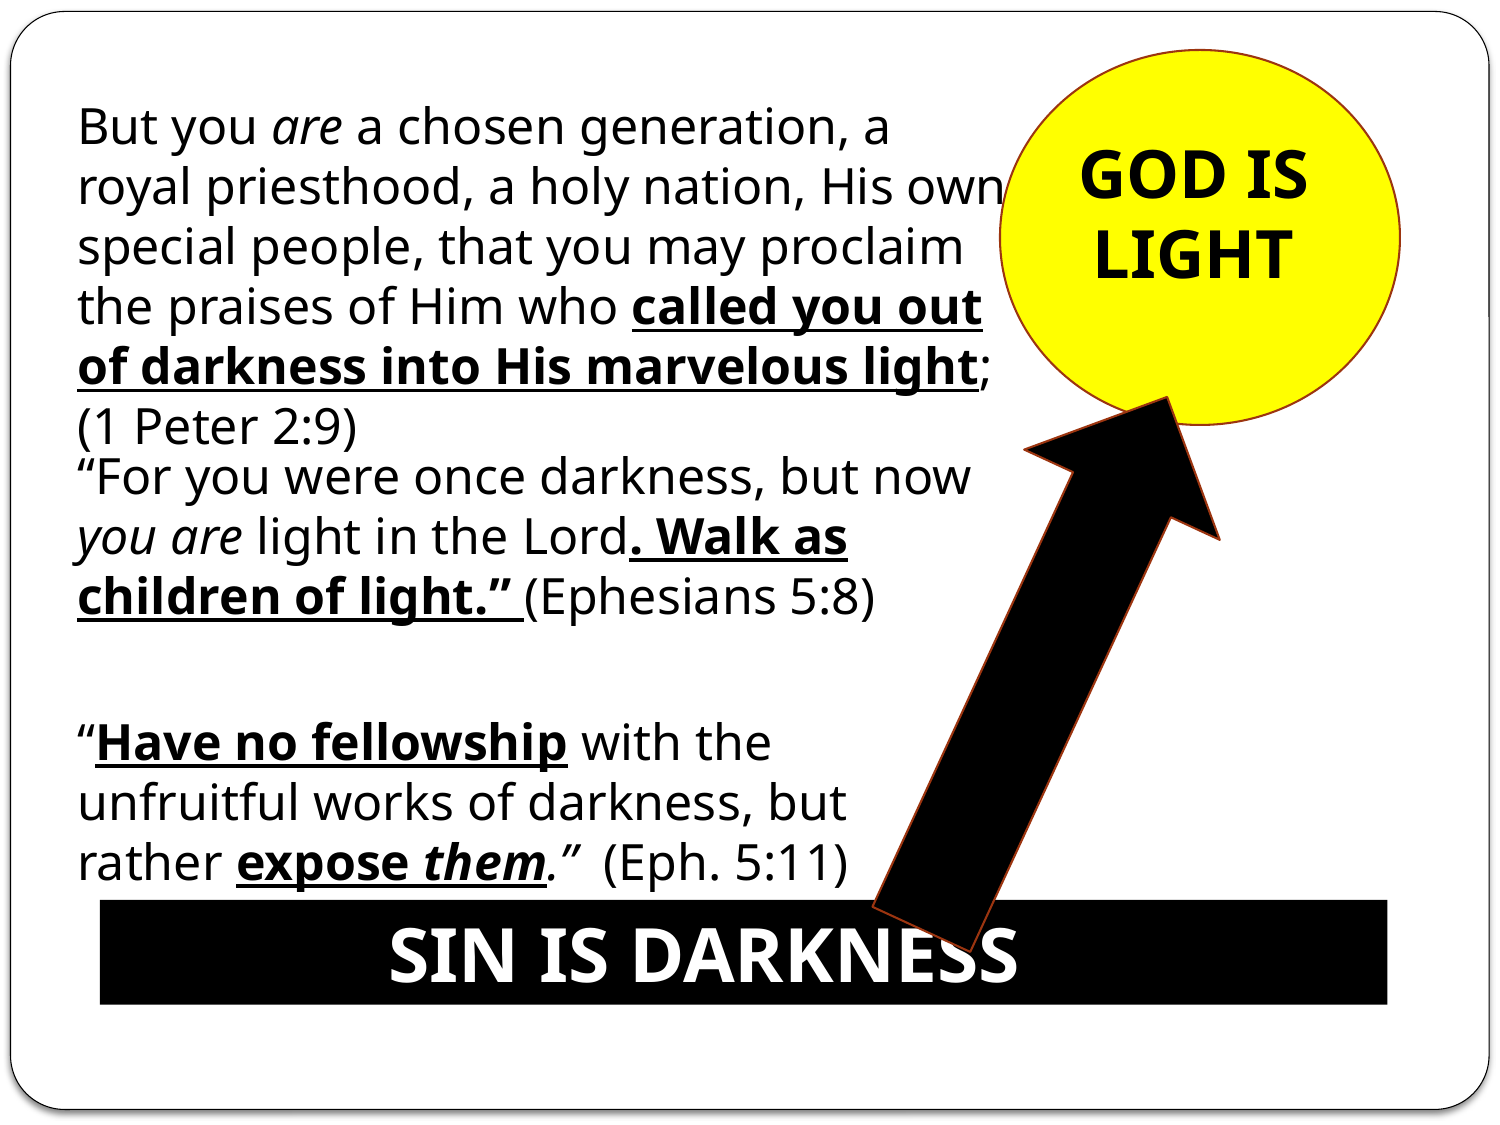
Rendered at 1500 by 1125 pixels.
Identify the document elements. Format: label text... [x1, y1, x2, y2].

text_box [1039, 48, 1361, 124]
text_box [871, 395, 1221, 953]
text_box GOD IS LIGHT [1025, 124, 1363, 300]
text_box “For you were once darkness, but now you are light in the Lord. Walk as children of light.” (Ephesians 5:8) [62, 437, 988, 633]
text_box DARKNESS SIN IS DARKNESS [99, 899, 1388, 1005]
text_box [1025, 127, 1401, 426]
text_box But you are a chosen generation, a royal priesthood, a holy nation, His own special people, that you may proclaim the praises of Him who called you out of darkness into His marvelous light; (1 Peter 2:9) [62, 87, 1025, 463]
text_box “Have no fellowship with the unfruitful works of darkness, but rather expose them.” (Eph. 5:11) [62, 703, 925, 898]
